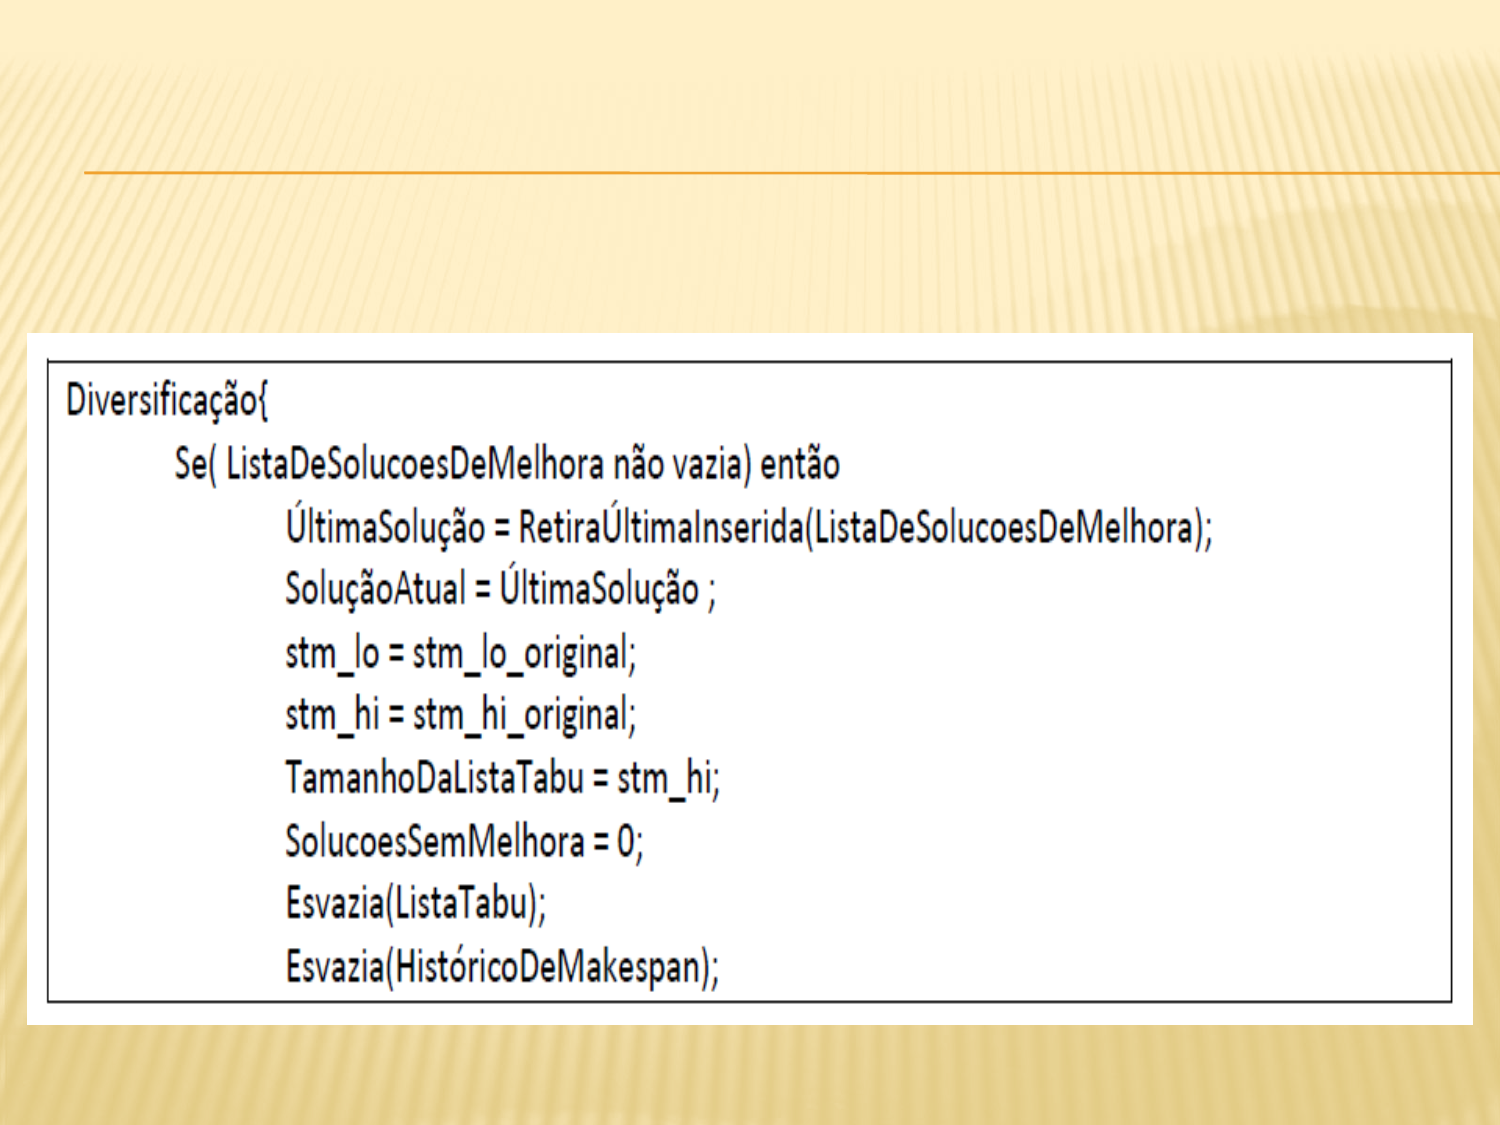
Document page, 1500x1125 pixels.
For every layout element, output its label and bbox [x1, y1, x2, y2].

picture [26, 333, 1473, 1026]
